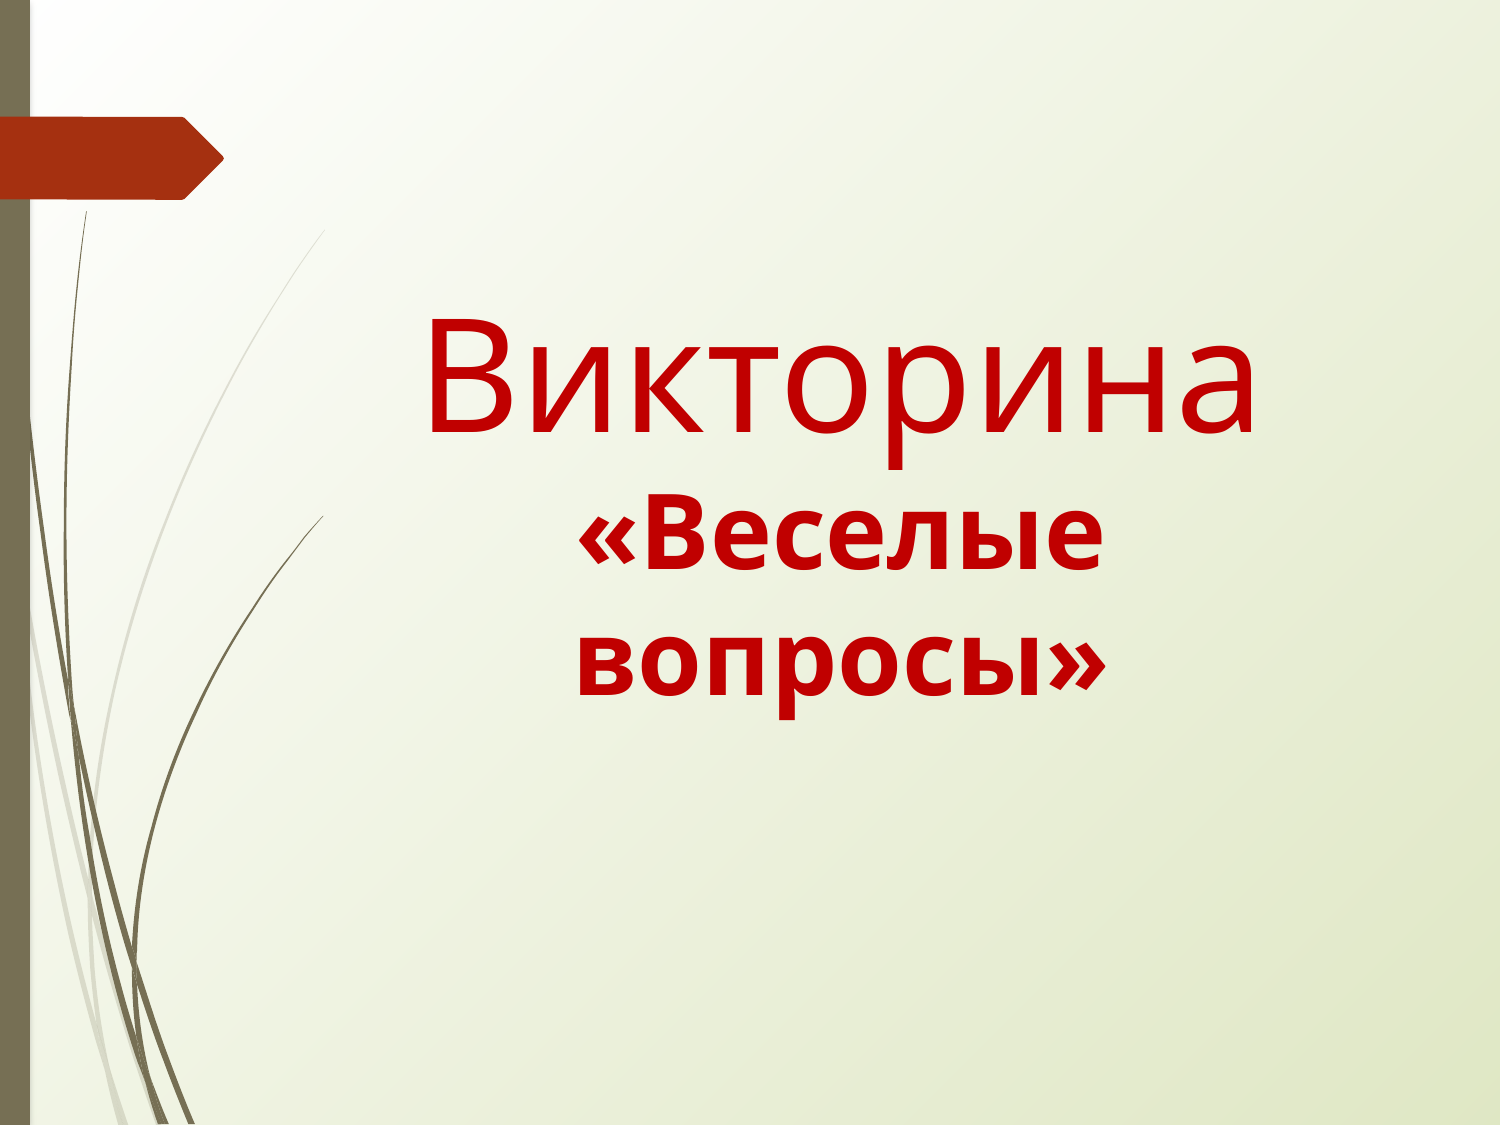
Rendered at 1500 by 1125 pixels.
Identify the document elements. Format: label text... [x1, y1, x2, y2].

text_box Викторина «Веселые вопросы» [301, 267, 1382, 728]
